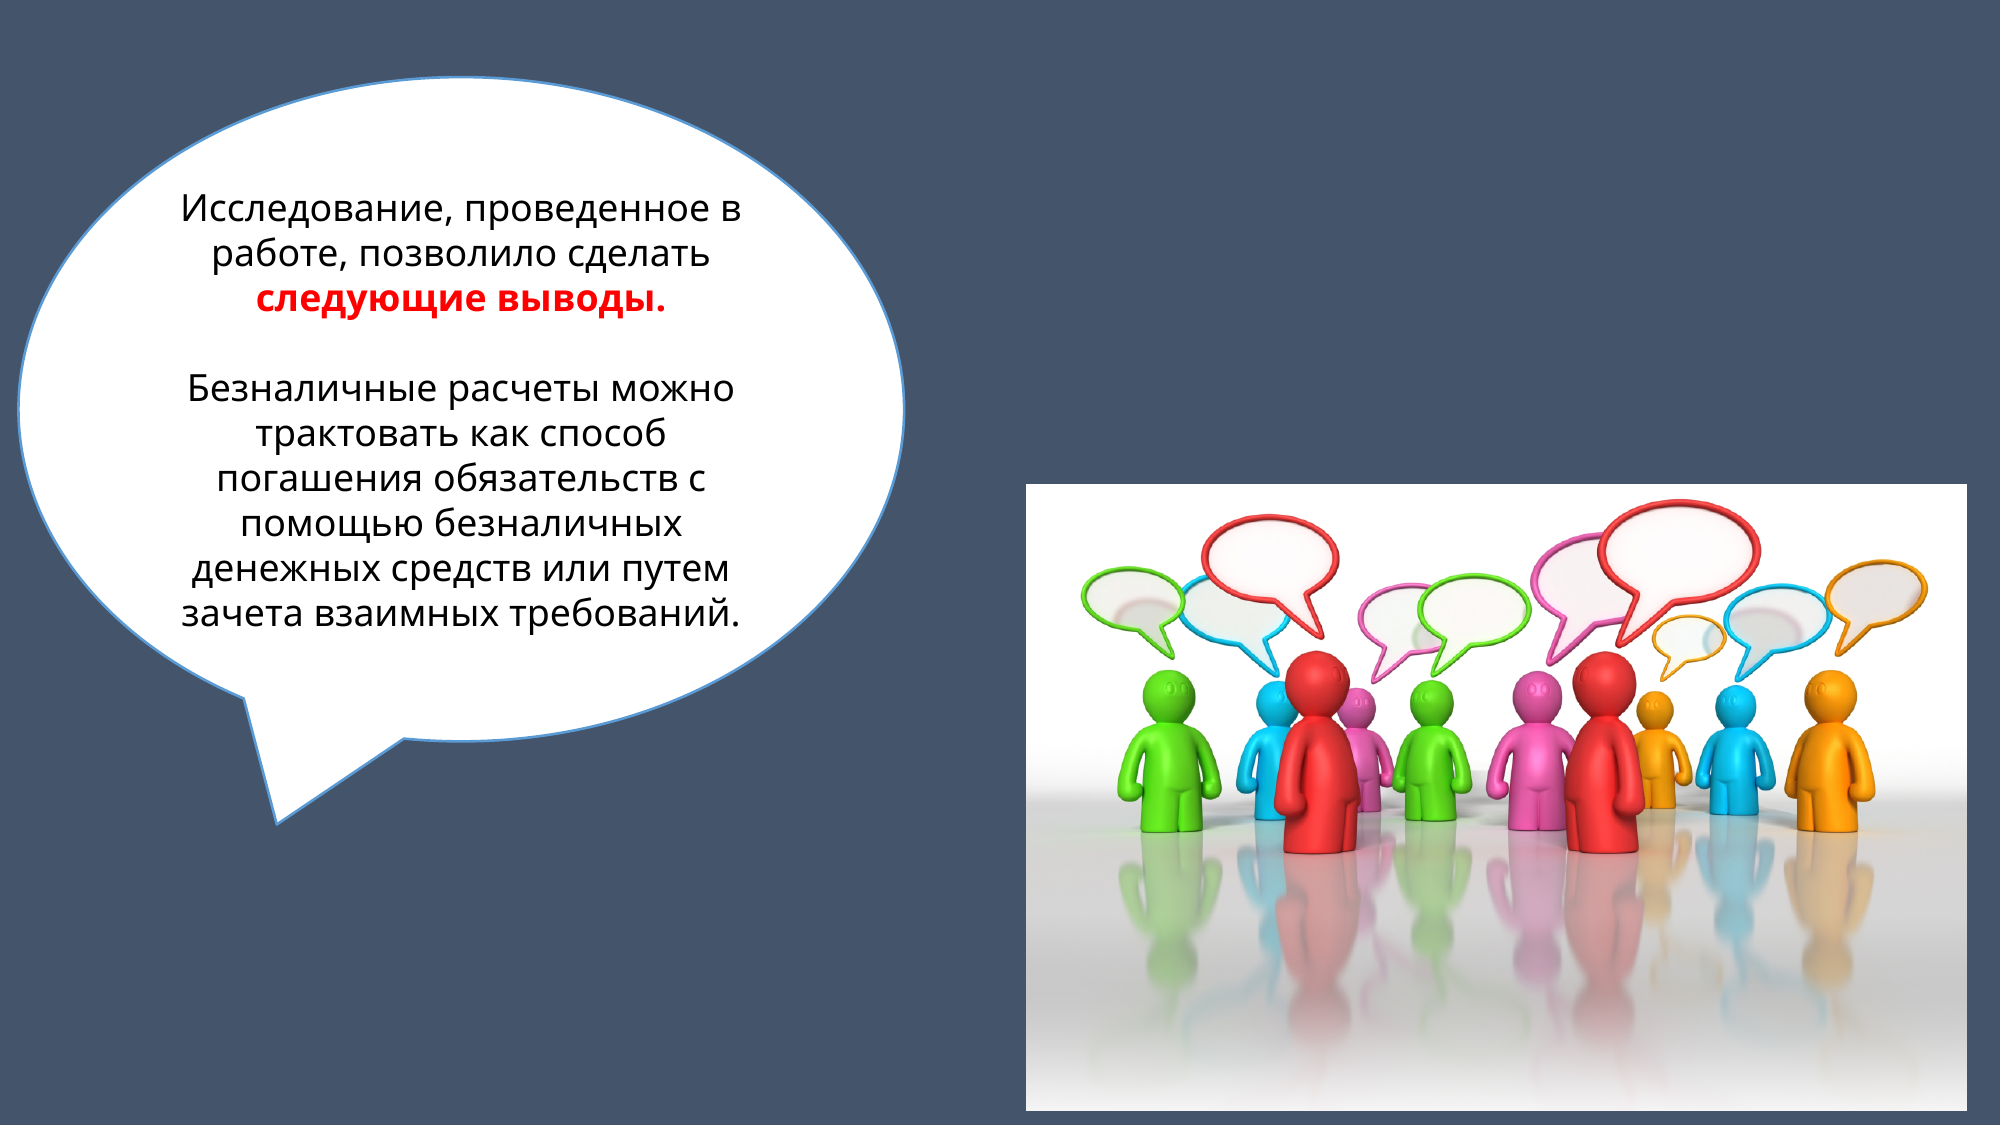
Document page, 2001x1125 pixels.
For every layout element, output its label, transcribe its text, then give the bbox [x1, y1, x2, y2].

text_box Исследование, проведенное в работе, позволило сделать следующие выводы. Безналичные расчеты можно трактовать как способ погашения обязательств с помощью безналичных денежных средств или путем зачета взаимных требований. [17, 75, 906, 826]
picture [1026, 483, 1968, 1111]
